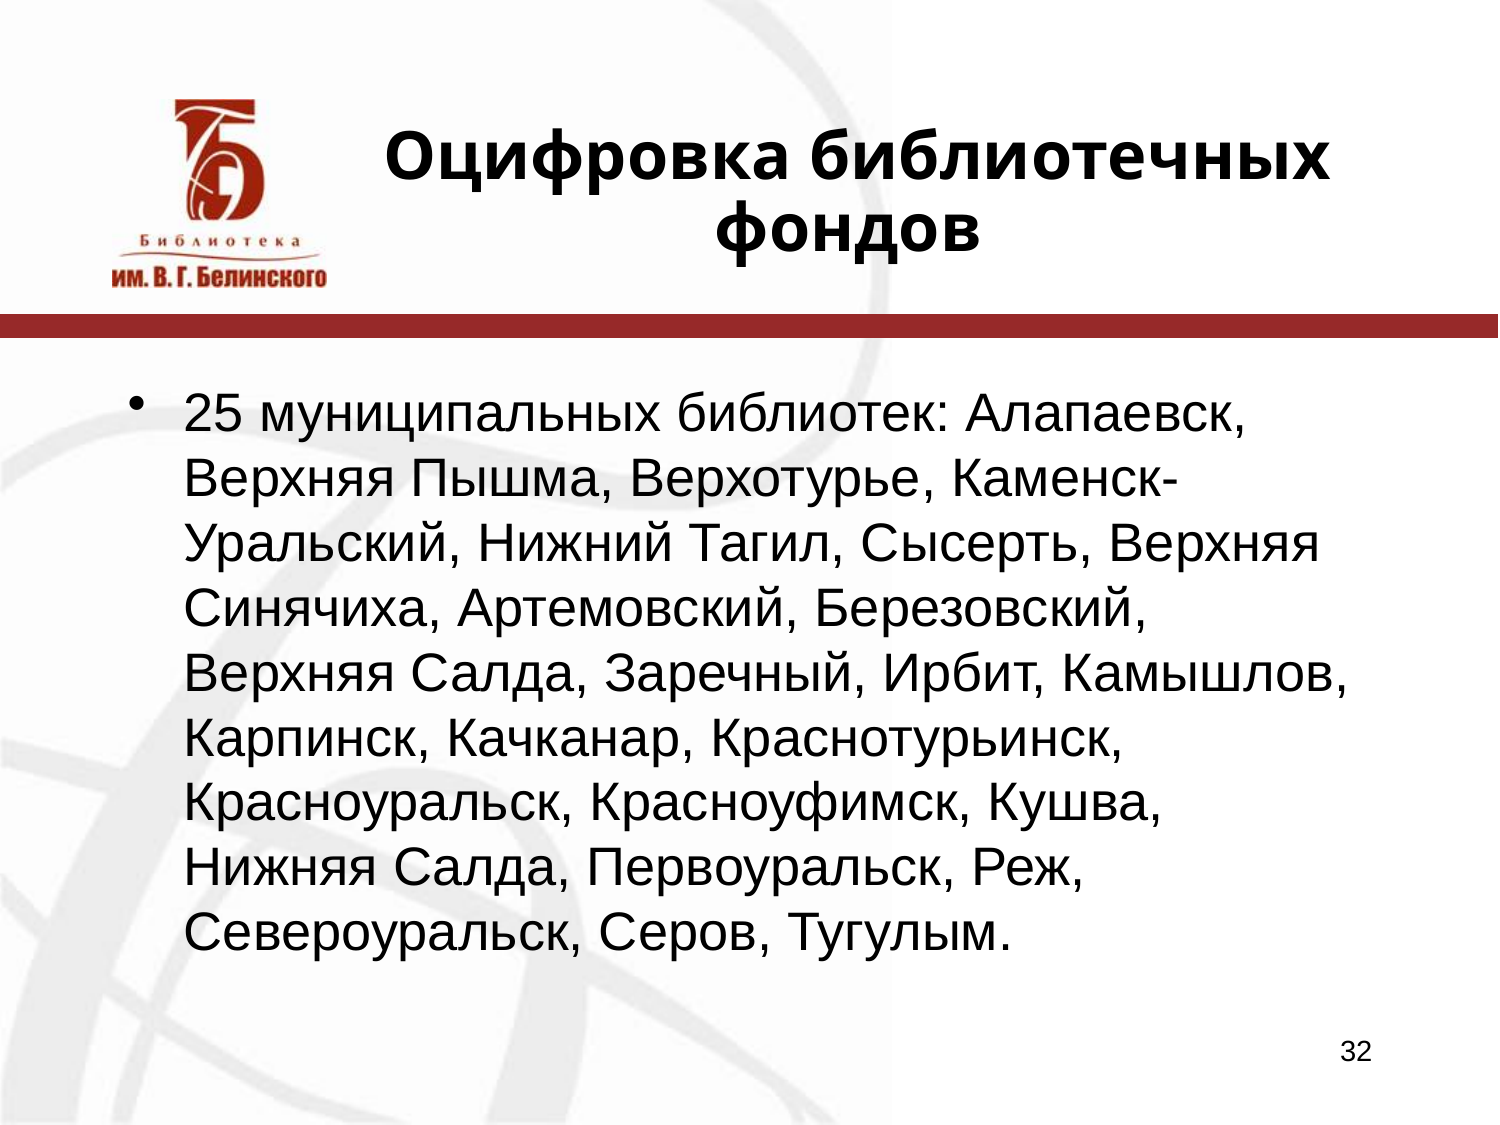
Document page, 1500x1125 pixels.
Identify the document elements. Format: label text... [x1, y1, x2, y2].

list 25 муниципальных библиотек: Алапаевск, Верхняя Пышма, Верхотурье, Каменск-Уральский, Нижний Тагил, Сысерть, Верхняя Синячиха, Артемовский, Березовский, Верхняя Салда, Заречный, Ирбит, Камышлов, Карпинск, Качканар, Краснотурьинск, Красноуральск, Красноуфимск, Кушва, Нижняя Салда, Первоуральск, Реж, Североуральск, Серов, Тугулым. [112, 369, 1388, 1016]
picture [0, 338, 892, 1125]
slide_number 32 [1074, 1025, 1388, 1100]
title Оцифровка библиотечных фондов [326, 99, 1388, 288]
picture [0, 0, 892, 314]
